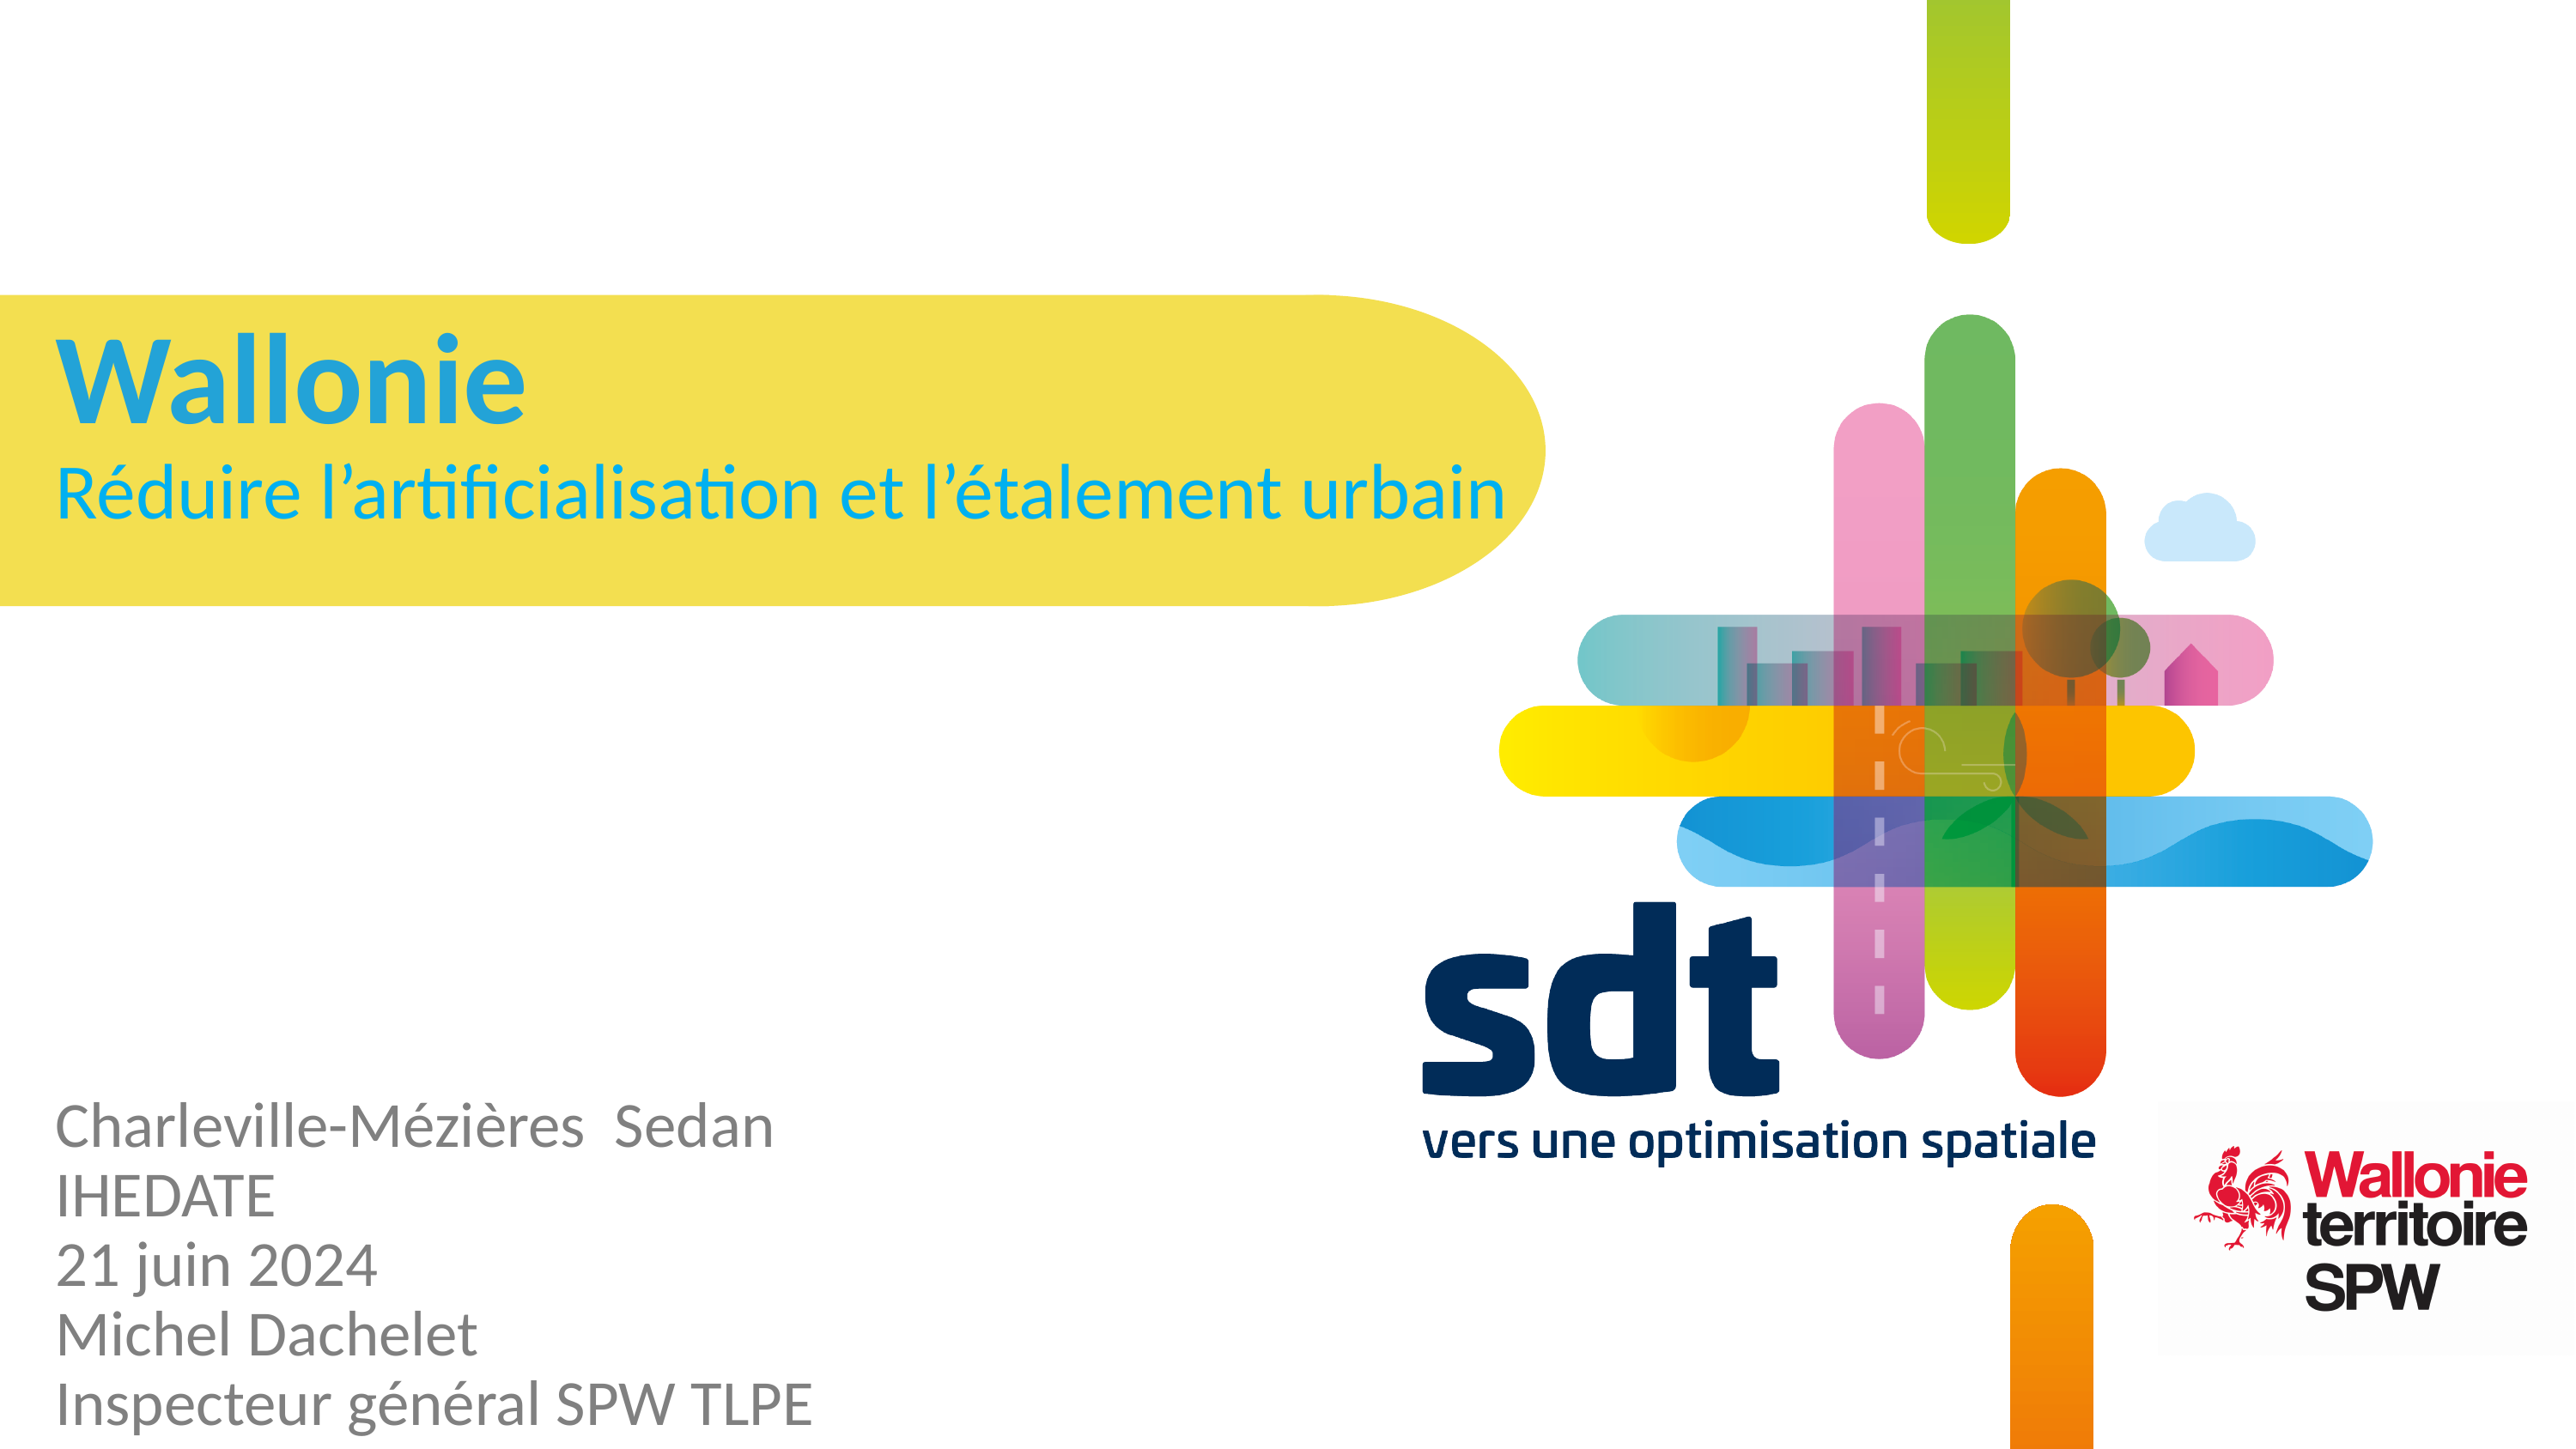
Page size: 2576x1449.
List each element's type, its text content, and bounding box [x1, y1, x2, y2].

picture [1330, 221, 2574, 1356]
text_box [0, 294, 1326, 607]
text_box Wallonie Réduire l’artificialisation et l’étalement urbain Charleville-Mézières Sedan IHEDATE 21 juin 2024 Michel Dachelet Inspecteur général SPW TLPE [42, 616, 1764, 1449]
text_box [2010, 1266, 2094, 1449]
text_box [1926, 0, 2011, 221]
